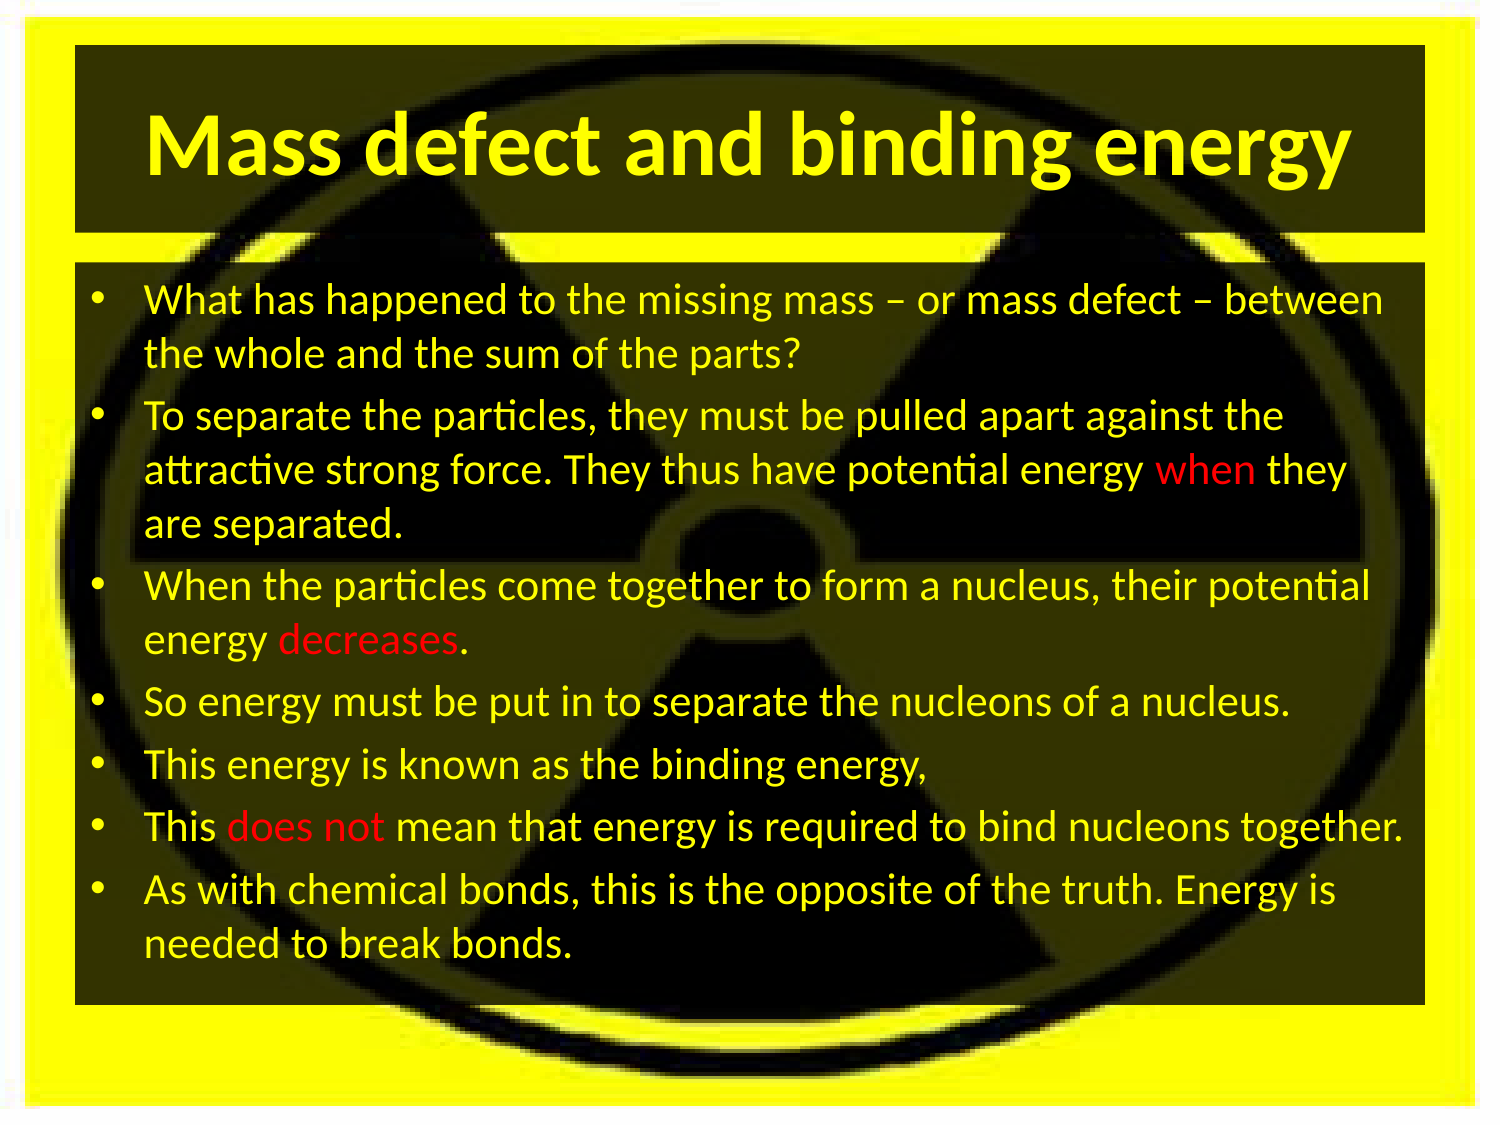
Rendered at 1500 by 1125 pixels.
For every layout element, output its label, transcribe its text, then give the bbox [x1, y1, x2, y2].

list What has happened to the missing mass – or mass defect – between the whole and the sum of the parts? To separate the particles, they must be pulled apart against the attractive strong force. They thus have potential energy when they are separated. When the particles come together to form a nucleus, their potential energy decreases. So energy must be put in to separate the nucleons of a nucleus. This energy is known as the binding energy, This does not mean that energy is required to bind nucleons together. As with chemical bonds, this is the opposite of the truth. Energy is needed to break bonds. [74, 262, 1426, 1006]
title Mass defect and binding energy [74, 44, 1426, 233]
picture [0, 0, 1500, 1125]
